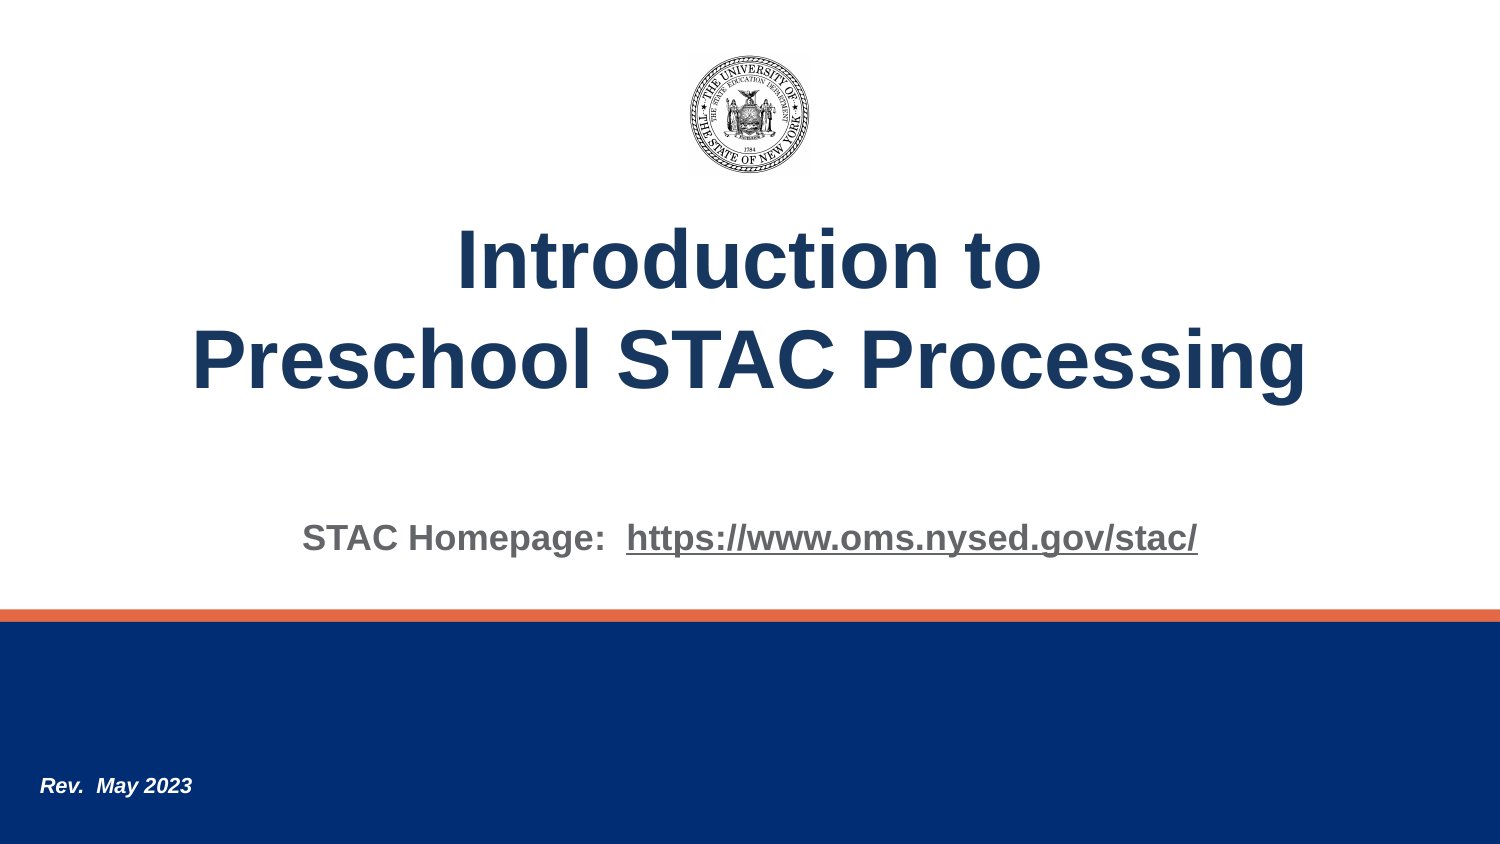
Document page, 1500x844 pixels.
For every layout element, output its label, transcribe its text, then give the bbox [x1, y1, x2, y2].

picture [688, 54, 811, 175]
title Introduction to Preschool STAC Processing [118, 196, 1382, 414]
subtitle STAC Homepage: https://www.oms.nysed.gov/stac/ [286, 506, 1214, 567]
text_box Rev. May 2023 [24, 771, 513, 836]
